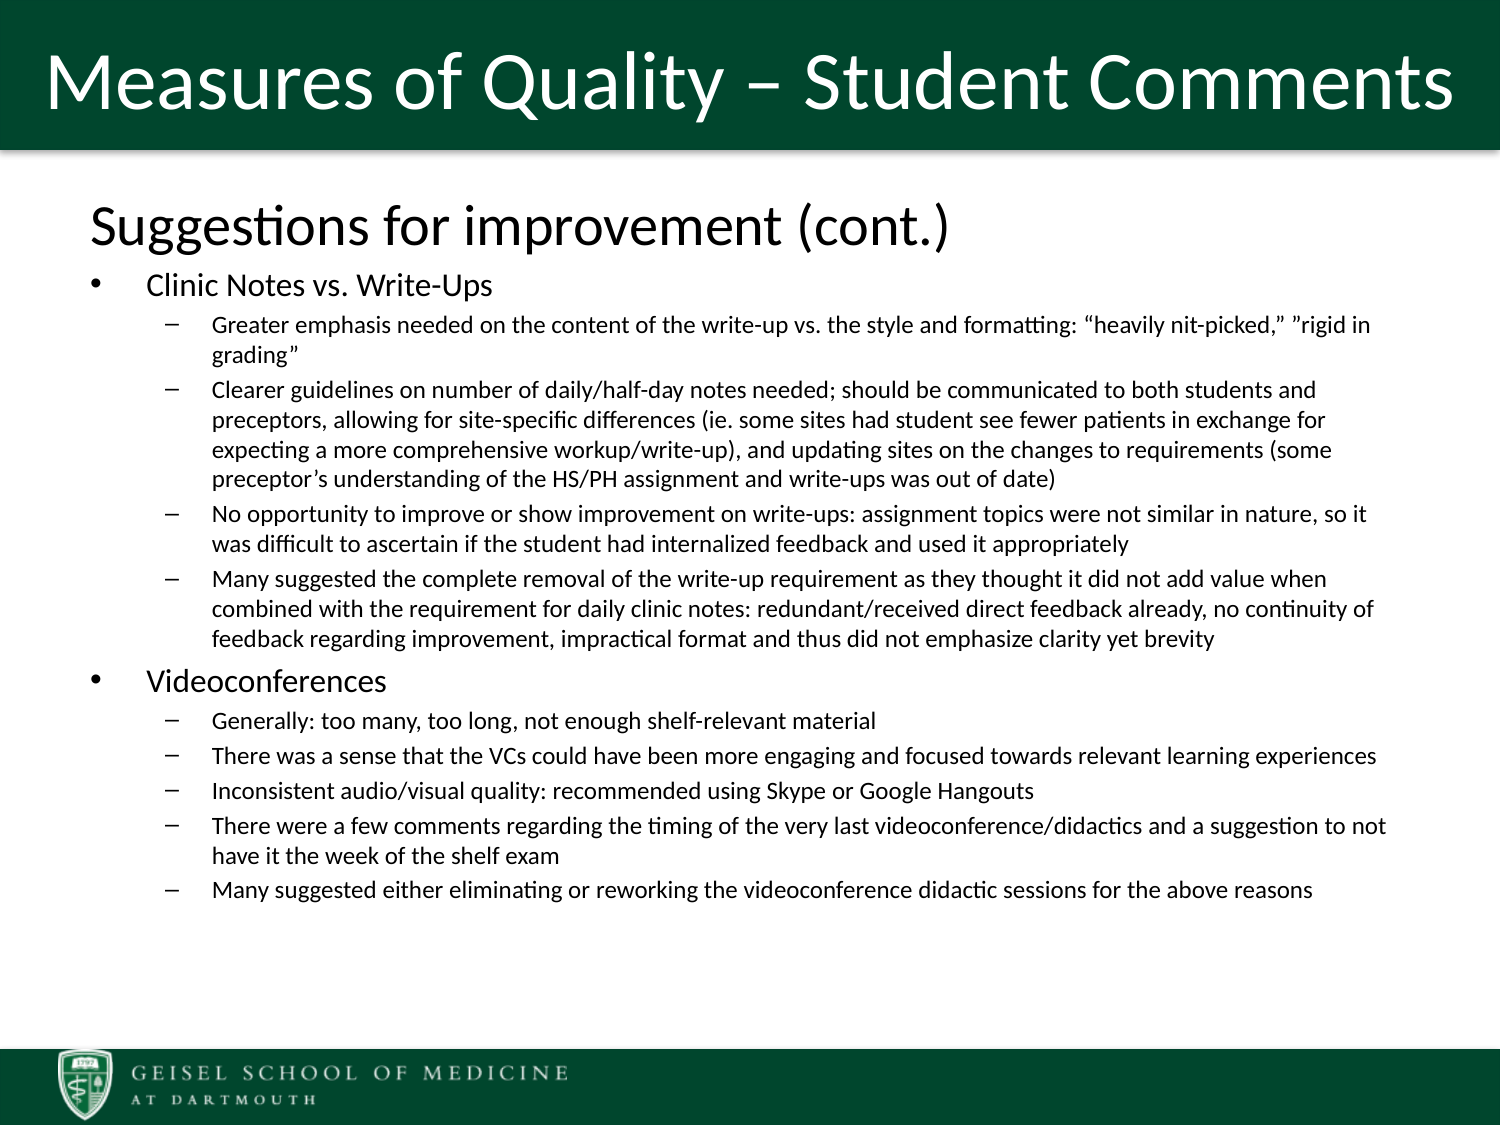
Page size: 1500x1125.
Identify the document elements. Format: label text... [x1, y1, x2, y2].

title Measures of Quality – Student Comments [28, 2, 1473, 150]
list Suggestions for improvement (cont.) Clinic Notes vs. Write-Ups Greater emphasis needed on the content of the write-up vs. the style and formatting: “heavily nit-picked,” ”rigid in grading” Clearer guidelines on number of daily/half-day notes needed; should be communicated to both students and preceptors, allowing for site-specific differences (ie. some sites had student see fewer patients in exchange for expecting a more comprehensive workup/write-up), and updating sites on the changes to requirements (some preceptor’s understanding of the HS/PH assignment and write-ups was out of date) No opportunity to improve or show improvement on write-ups: assignment topics were not similar in nature, so it was difficult to ascertain if the student had internalized feedback and used it appropriately Many suggested the complete removal of the write-up requirement as they thought it did not add value when combined with the requirement for daily clinic notes: redundant/received direct feedback already, no continuity of feedback regarding improvement, impractical format and thus did not emphasize clarity yet brevity Videoconferences Generally: too many, too long, not enough shelf-relevant material There was a sense that the VCs could have been more engaging and focused towards relevant learning experiences Inconsistent audio/visual quality: recommended using Skype or Google Hangouts There were a few comments regarding the timing of the very last videoconference/didactics and a suggestion to not have it the week of the shelf exam Many suggested either eliminating or reworking the videoconference didactic sessions for the above reasons [75, 179, 1425, 1020]
picture [58, 1049, 567, 1122]
